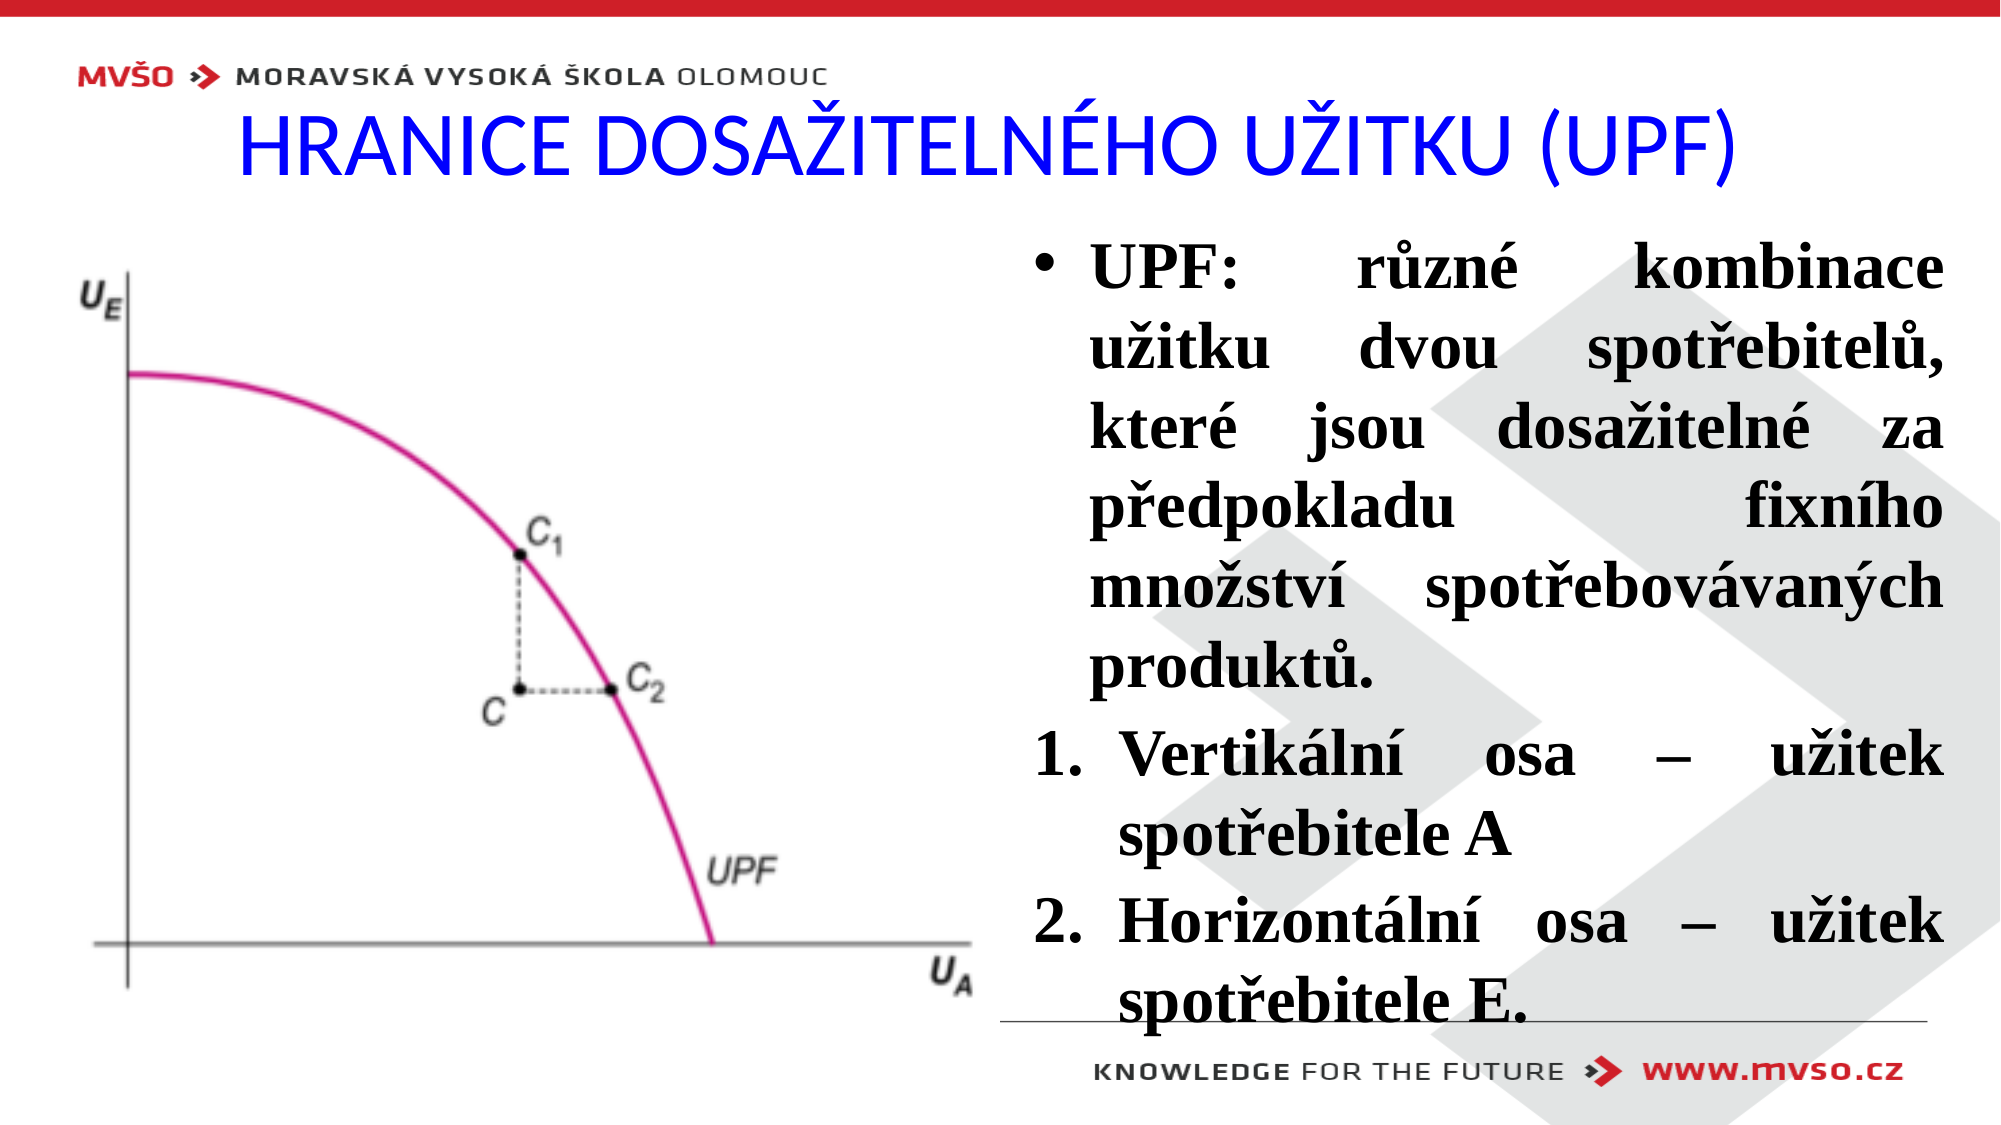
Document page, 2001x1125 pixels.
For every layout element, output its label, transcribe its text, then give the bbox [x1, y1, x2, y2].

list UPF: různé kombinace užitku dvou spotřebitelů, které jsou dosažitelné za předpokladu fixního množství spotřebovávaných produktů. Vertikální osa – užitek spotřebitele A Horizontální osa – užitek spotřebitele E. [999, 213, 1961, 1005]
picture [0, 0, 2001, 1125]
title HRANICE DOSAŽITELNÉHO UŽITKU (UPF) [99, 45, 1900, 231]
